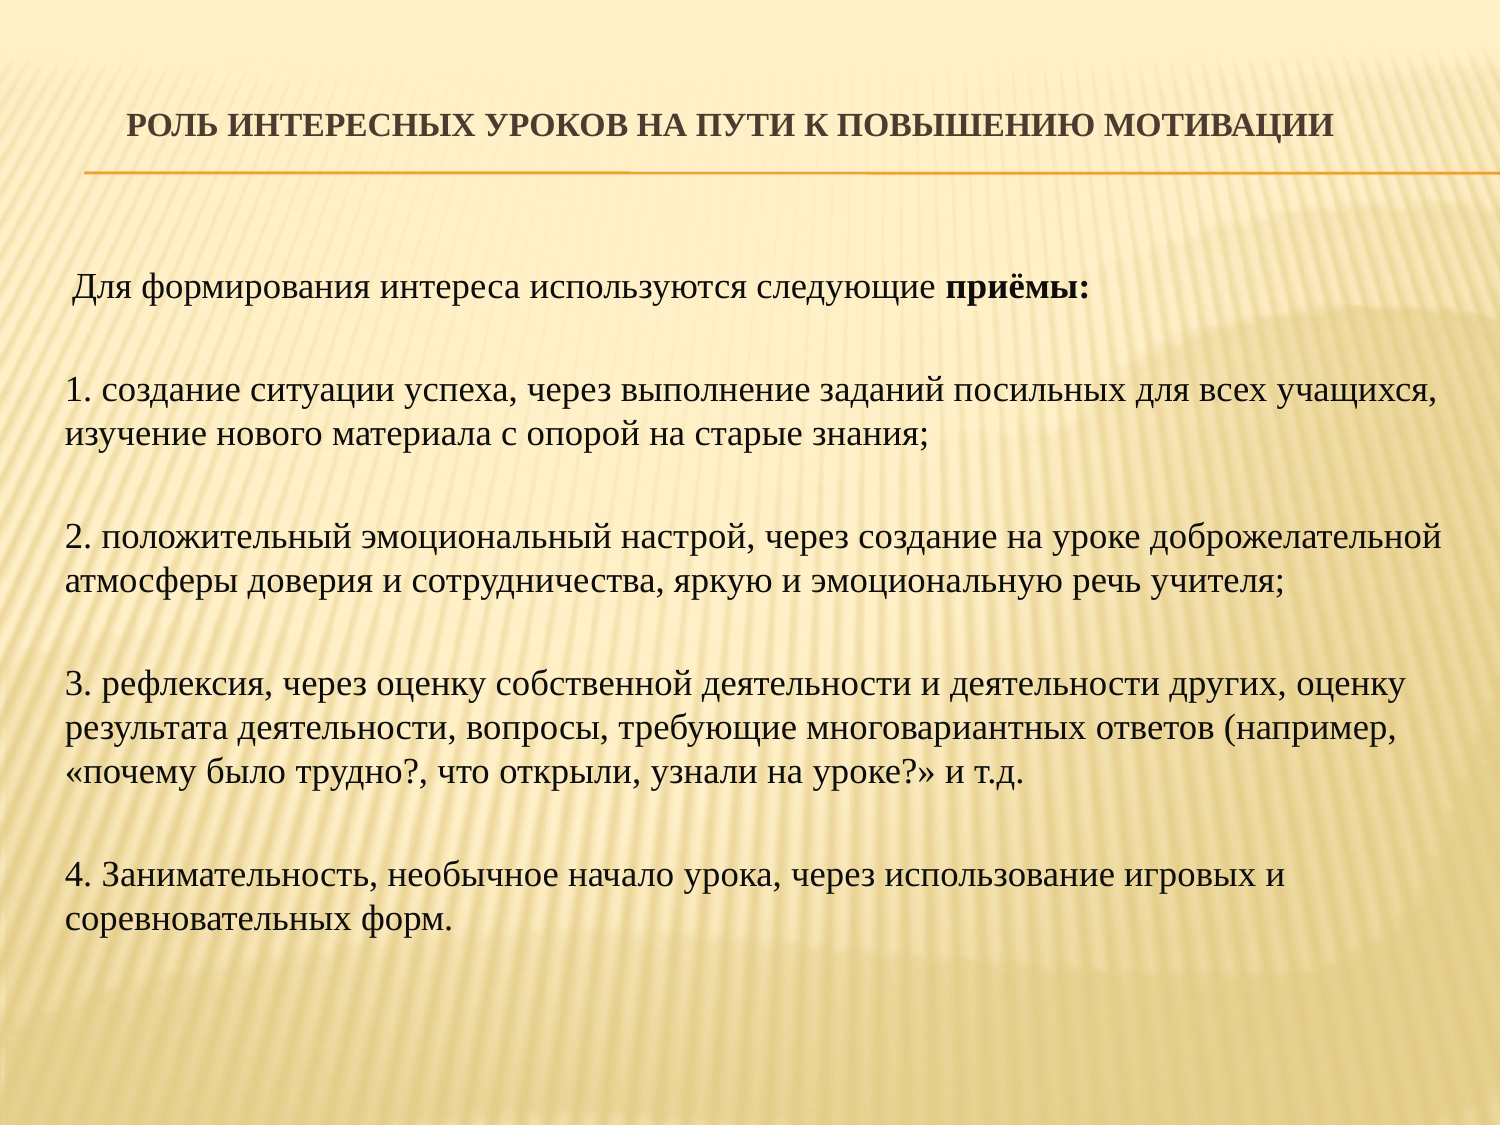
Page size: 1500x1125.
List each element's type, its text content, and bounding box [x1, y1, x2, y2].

title Роль Интересных уроков на пути к повышению мотивации [17, 54, 1443, 192]
list Для формирования интереса используются следующие приёмы: 1. создание ситуации успеха, через выполнение заданий посильных для всех учащихся, изучение нового материала с опорой на старые знания; 2. положительный эмоциональный настрой, через создание на уроке доброжелательной атмосферы доверия и сотрудничества, яркую и эмоциональную речь учителя; 3. рефлексия, через оценку собственной деятельности и деятельности других, оценку результата деятельности, вопросы, требующие многовариантных ответов (например, «почему было трудно?, что открыли, узнали на уроке?» и т.д. 4. Занимательность, необычное начало урока, через использование игровых и соревновательных форм. [50, 254, 1475, 998]
